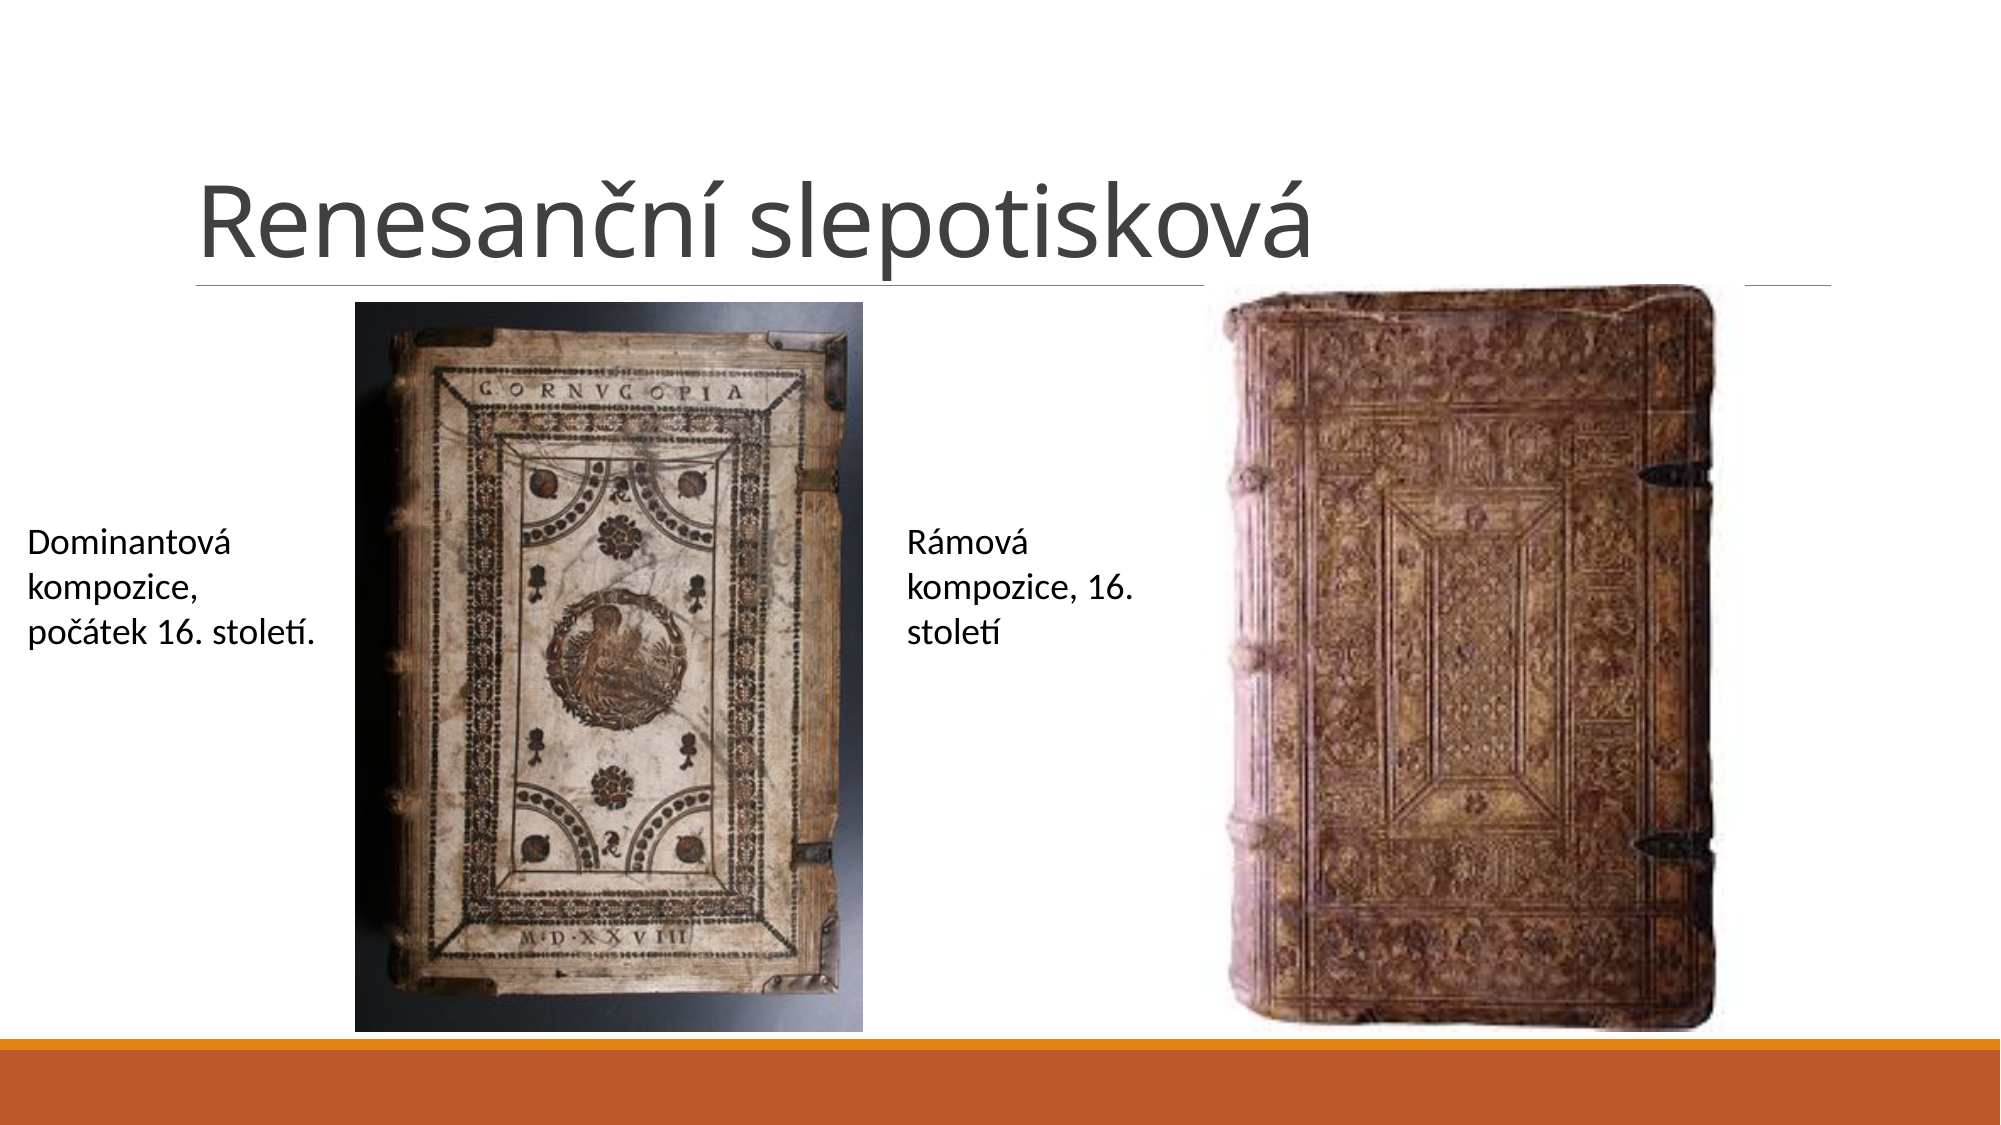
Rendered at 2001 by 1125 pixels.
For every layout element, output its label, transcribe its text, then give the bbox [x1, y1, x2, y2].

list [1204, 284, 1745, 1032]
text_box Rámová kompozice, 16. století [892, 509, 1201, 659]
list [354, 302, 863, 1032]
title Renesanční slepotisková [180, 47, 1830, 285]
text_box Dominantová kompozice, počátek 16. století. [12, 509, 333, 659]
